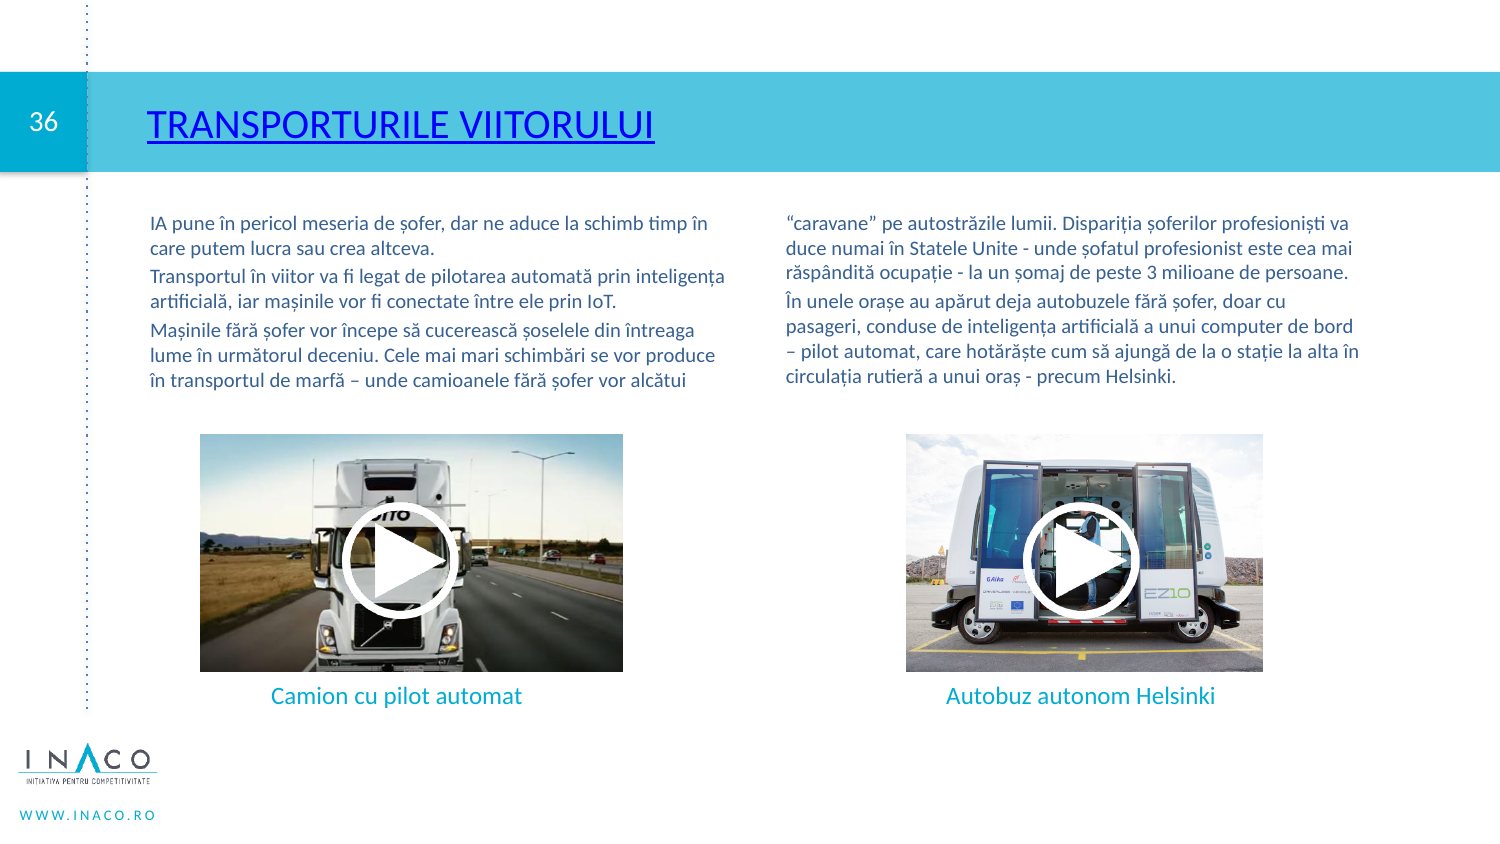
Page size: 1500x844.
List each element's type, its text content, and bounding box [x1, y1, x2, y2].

list IA pune în pericol meseria de șofer, dar ne aduce la schimb timp în care putem lucra sau crea altceva. Transportul în viitor va fi legat de pilotarea automată prin inteligența artificială, iar mașinile vor fi conectate între ele prin IoT. Mașinile fără șofer vor începe să cucerească șoselele din întreaga lume în următorul deceniu. Cele mai mari schimbări se vor produce în transportul de marfă – unde camioanele fără șofer vor alcătui “caravane” pe autostrăzile lumii. Dispariția șoferilor profesioniști va duce numai în Statele Unite - unde șofatul profesionist este cea mai răspândită ocupație - la un șomaj de peste 3 milioane de persoane. În unele orașe au apărut deja autobuzele fără șofer, doar cu pasageri, conduse de inteligența artificială a unui computer de bord – pilot automat, care hotărăște cum să ajungă de la o stație la alta în circulația rutieră a unui oraș - precum Helsinki. [150, 209, 1363, 410]
picture [905, 434, 1263, 673]
text_box Camion cu pilot automat [249, 681, 550, 717]
text_box Autobuz autonom Helsinki [931, 681, 1232, 717]
picture [199, 434, 623, 673]
title Transporturile viitorului [87, 71, 1500, 172]
picture [12, 734, 163, 791]
